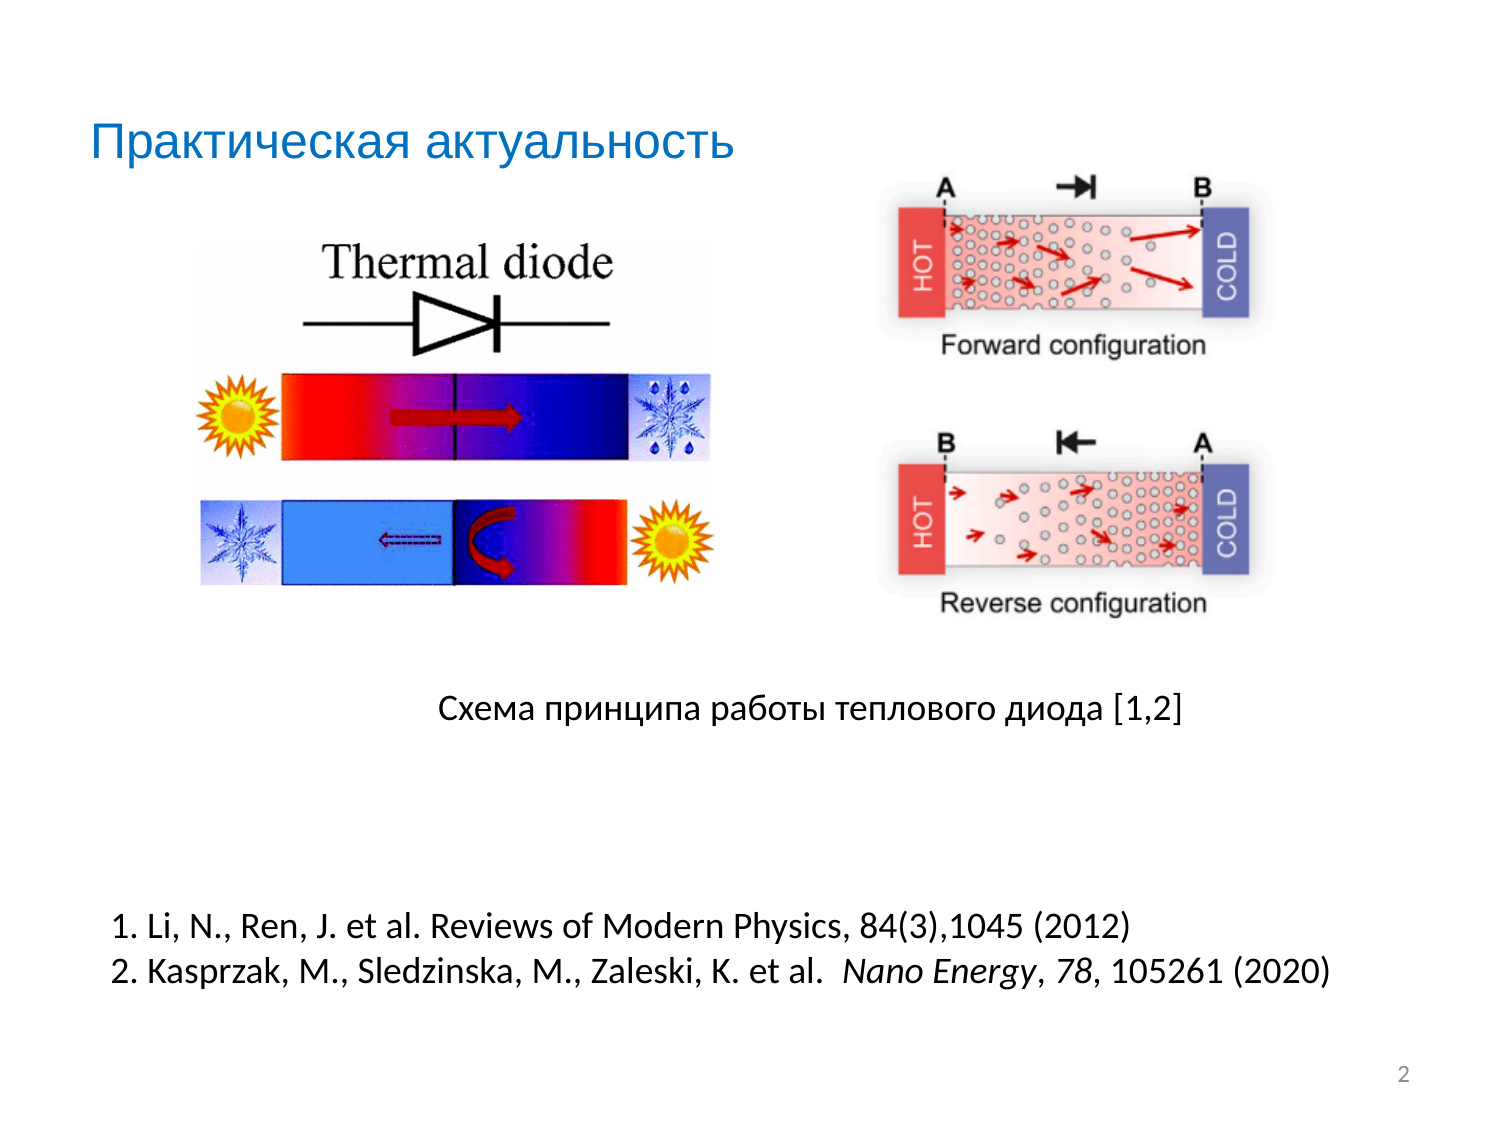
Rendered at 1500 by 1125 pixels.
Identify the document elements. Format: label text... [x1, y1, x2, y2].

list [194, 243, 716, 587]
title Практическая актуальность [75, 45, 1425, 233]
slide_number 2 [1074, 1042, 1425, 1103]
text_box 1. Li, N., Ren, J. et al. Reviews of Modern Physics, 84(3),1045 (2012) 2. Kasprzak, M., Sledzinska, M., Zaleski, K. et al. Nano Energy, 78, 105261 (2020) [95, 893, 1355, 998]
picture [873, 148, 1283, 634]
text_box Схема принципа работы теплового диода [1,2] [423, 675, 1199, 736]
